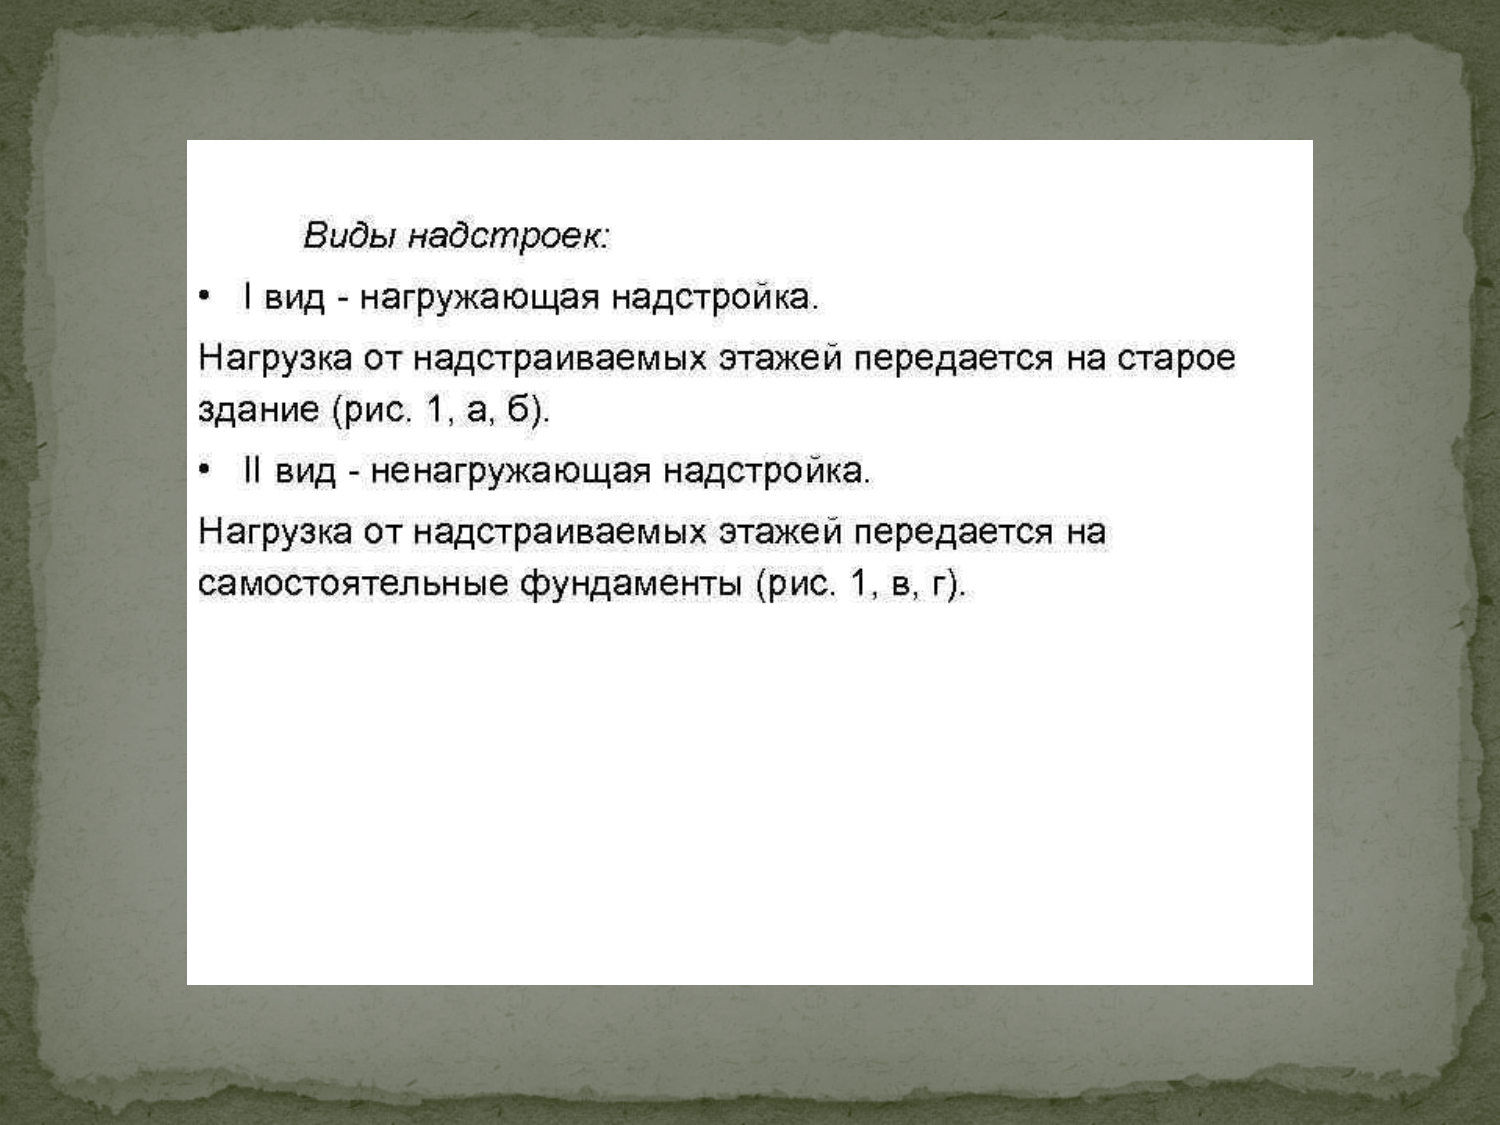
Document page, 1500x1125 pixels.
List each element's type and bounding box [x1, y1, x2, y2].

picture [187, 140, 1313, 985]
